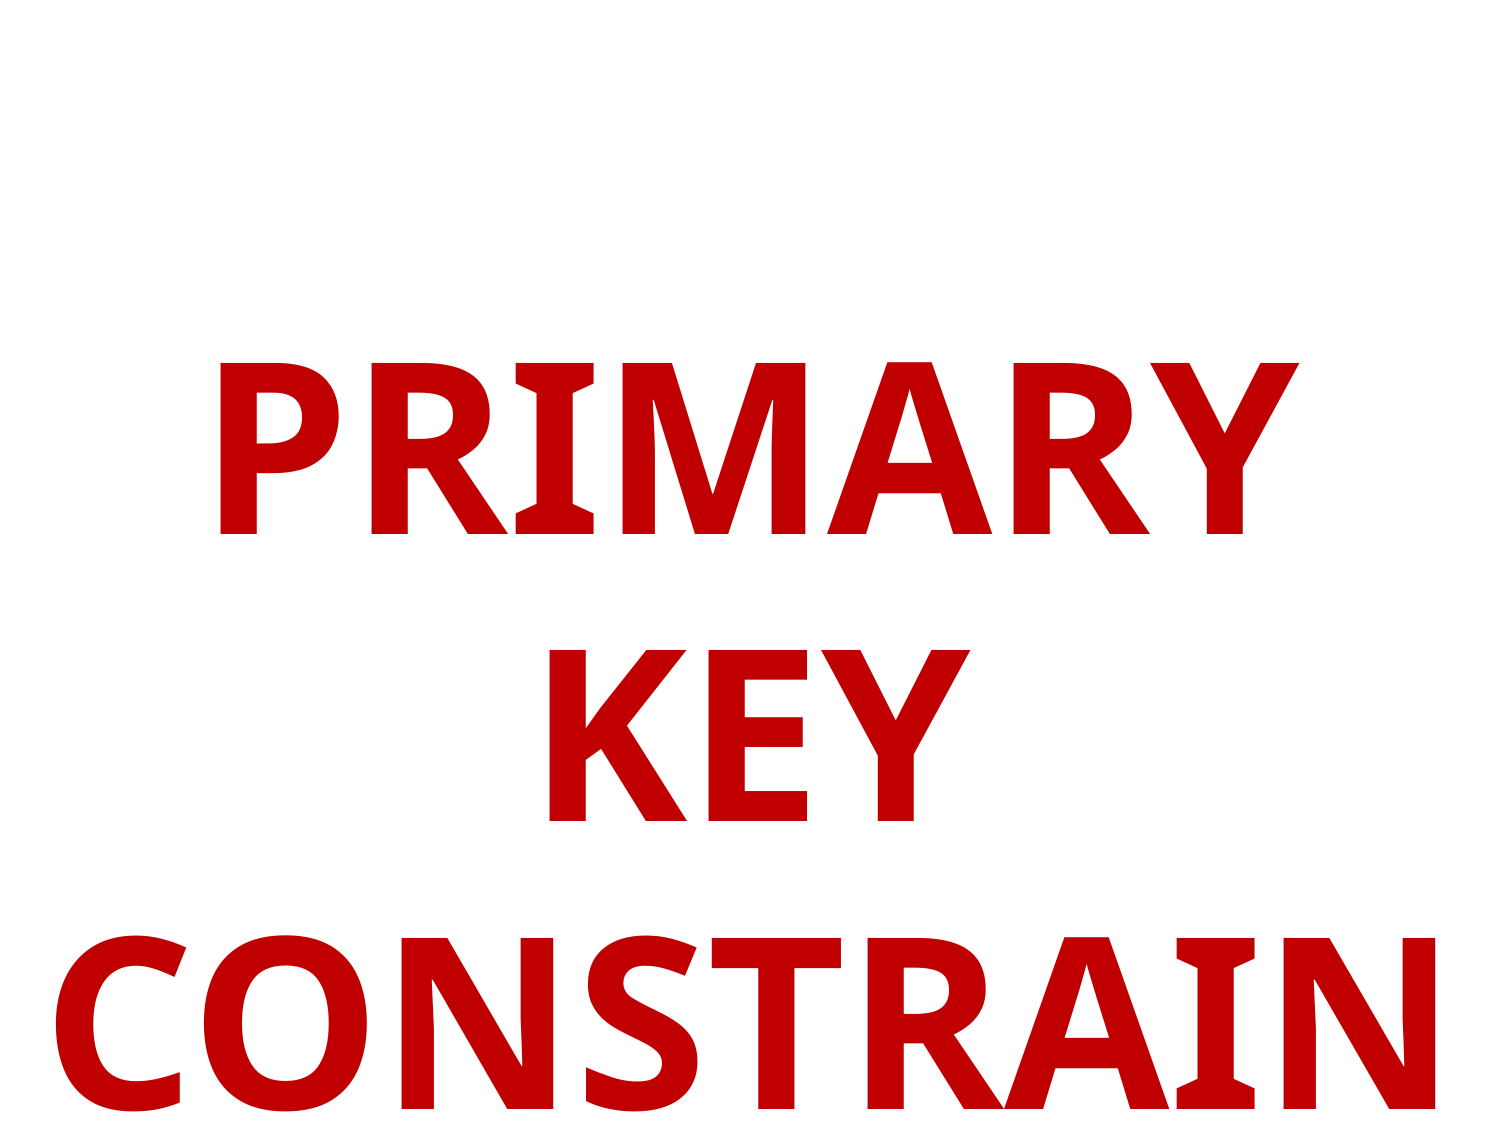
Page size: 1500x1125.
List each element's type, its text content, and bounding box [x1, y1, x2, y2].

text_box PRIMARY KEY CONSTRAINT [0, 287, 1500, 1125]
